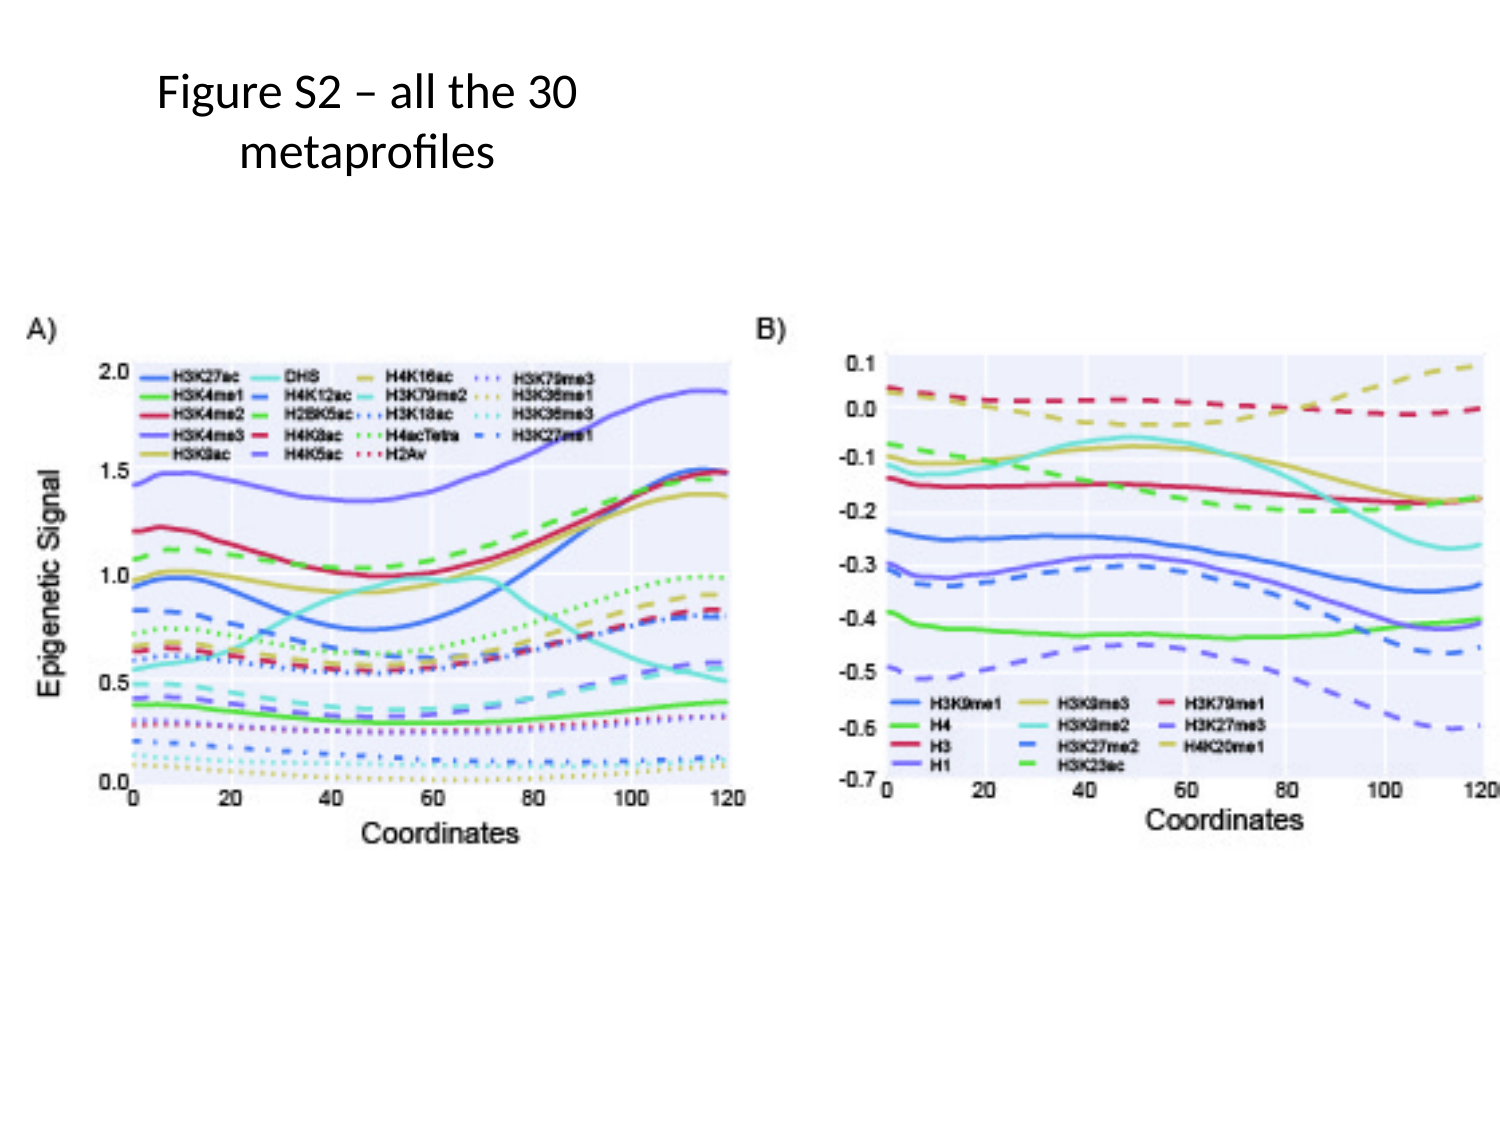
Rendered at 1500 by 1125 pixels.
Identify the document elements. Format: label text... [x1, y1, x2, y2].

picture [24, 313, 1500, 856]
title Figure S2 – all the 30 metaprofiles [32, 25, 702, 213]
